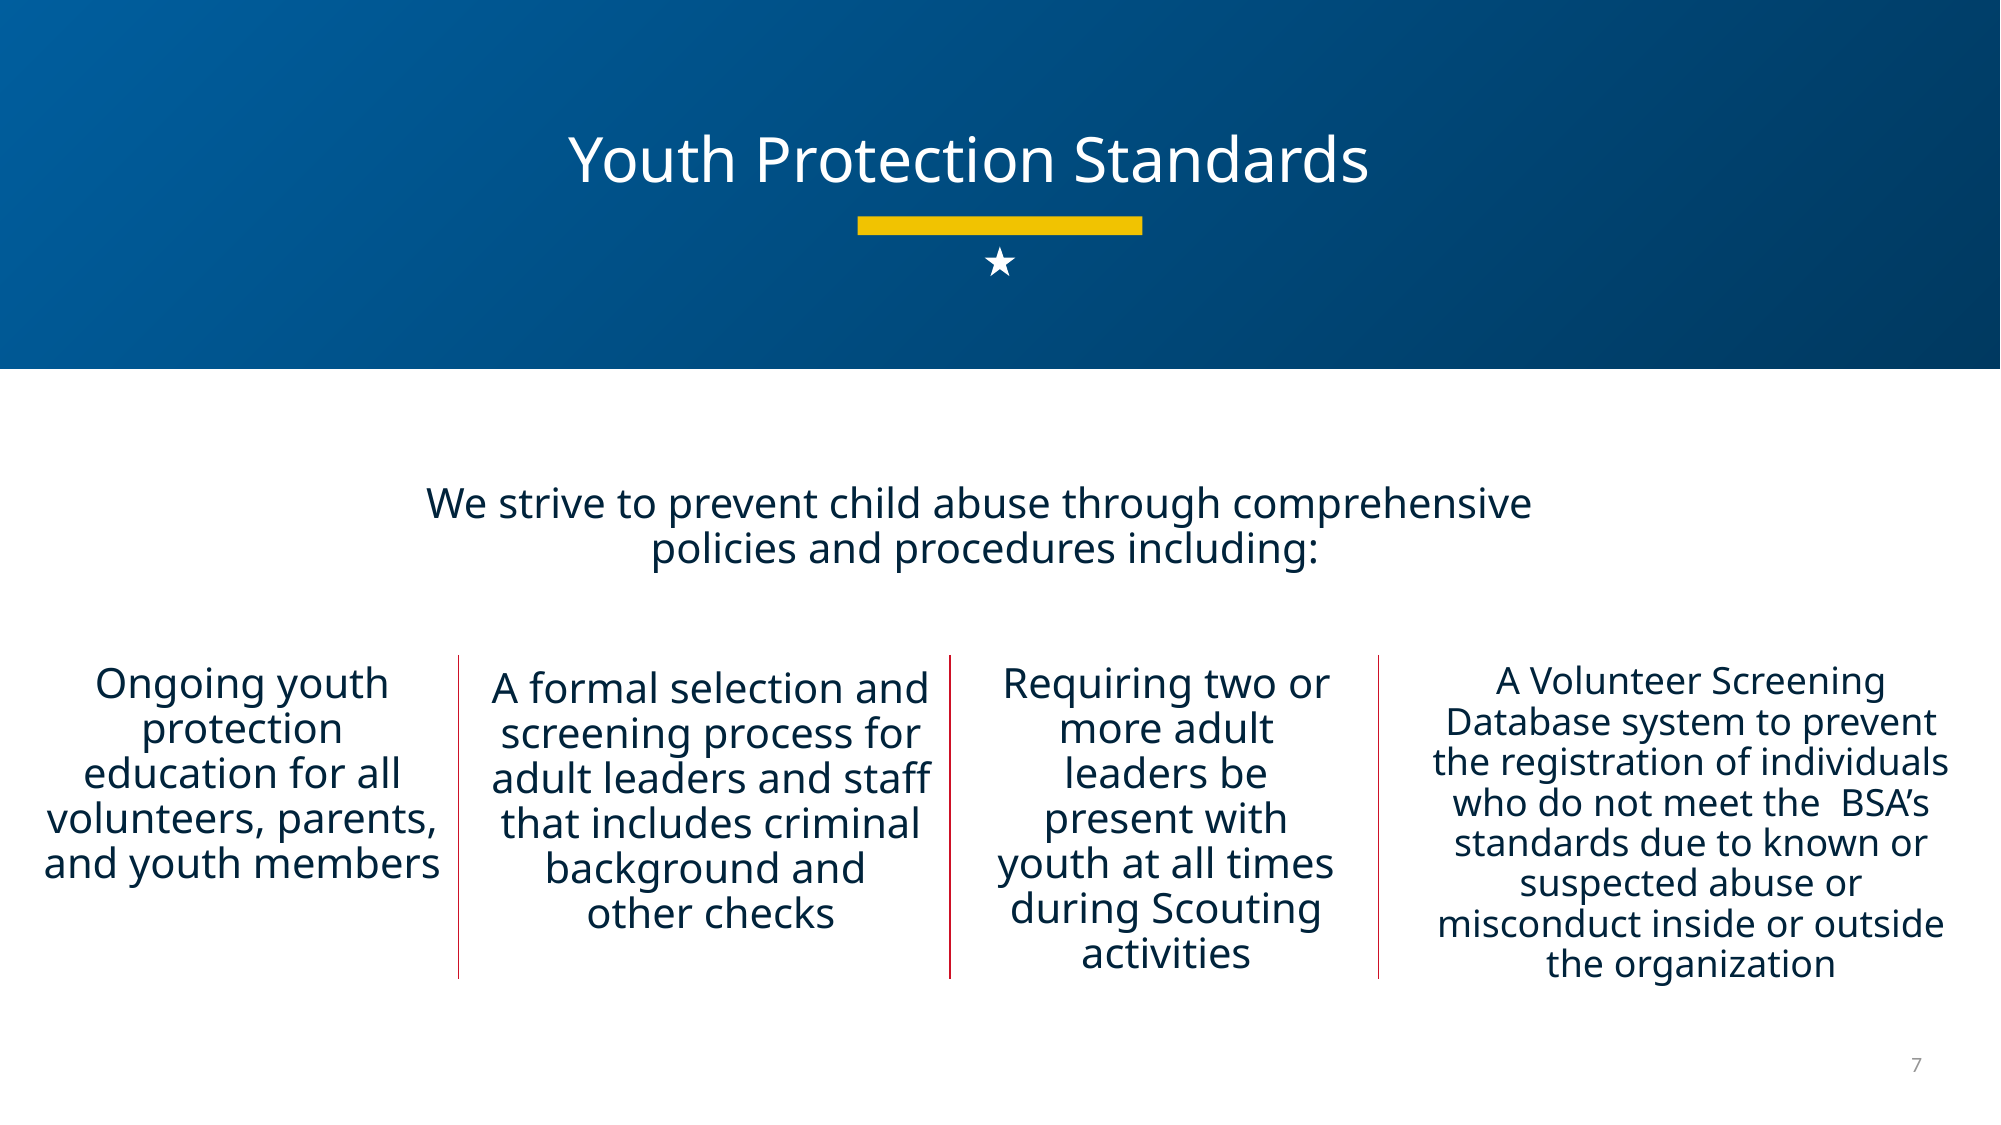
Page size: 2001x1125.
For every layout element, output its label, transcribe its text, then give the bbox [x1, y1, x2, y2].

text_box [0, 0, 2000, 371]
text_box A Volunteer Screening Database system to prevent the registration of individuals who do not meet the BSA’s standards due to known or suspected abuse or misconduct inside or outside the organization [1411, 654, 1971, 994]
text_box Ongoing youth protection education for all volunteers, parents, and youth members [25, 654, 457, 895]
list We strive to prevent child abuse through comprehensive policies and procedures including: [227, 475, 1773, 611]
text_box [857, 216, 1143, 277]
text_box Youth Protection Standards [99, 48, 1901, 199]
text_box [458, 654, 1379, 980]
